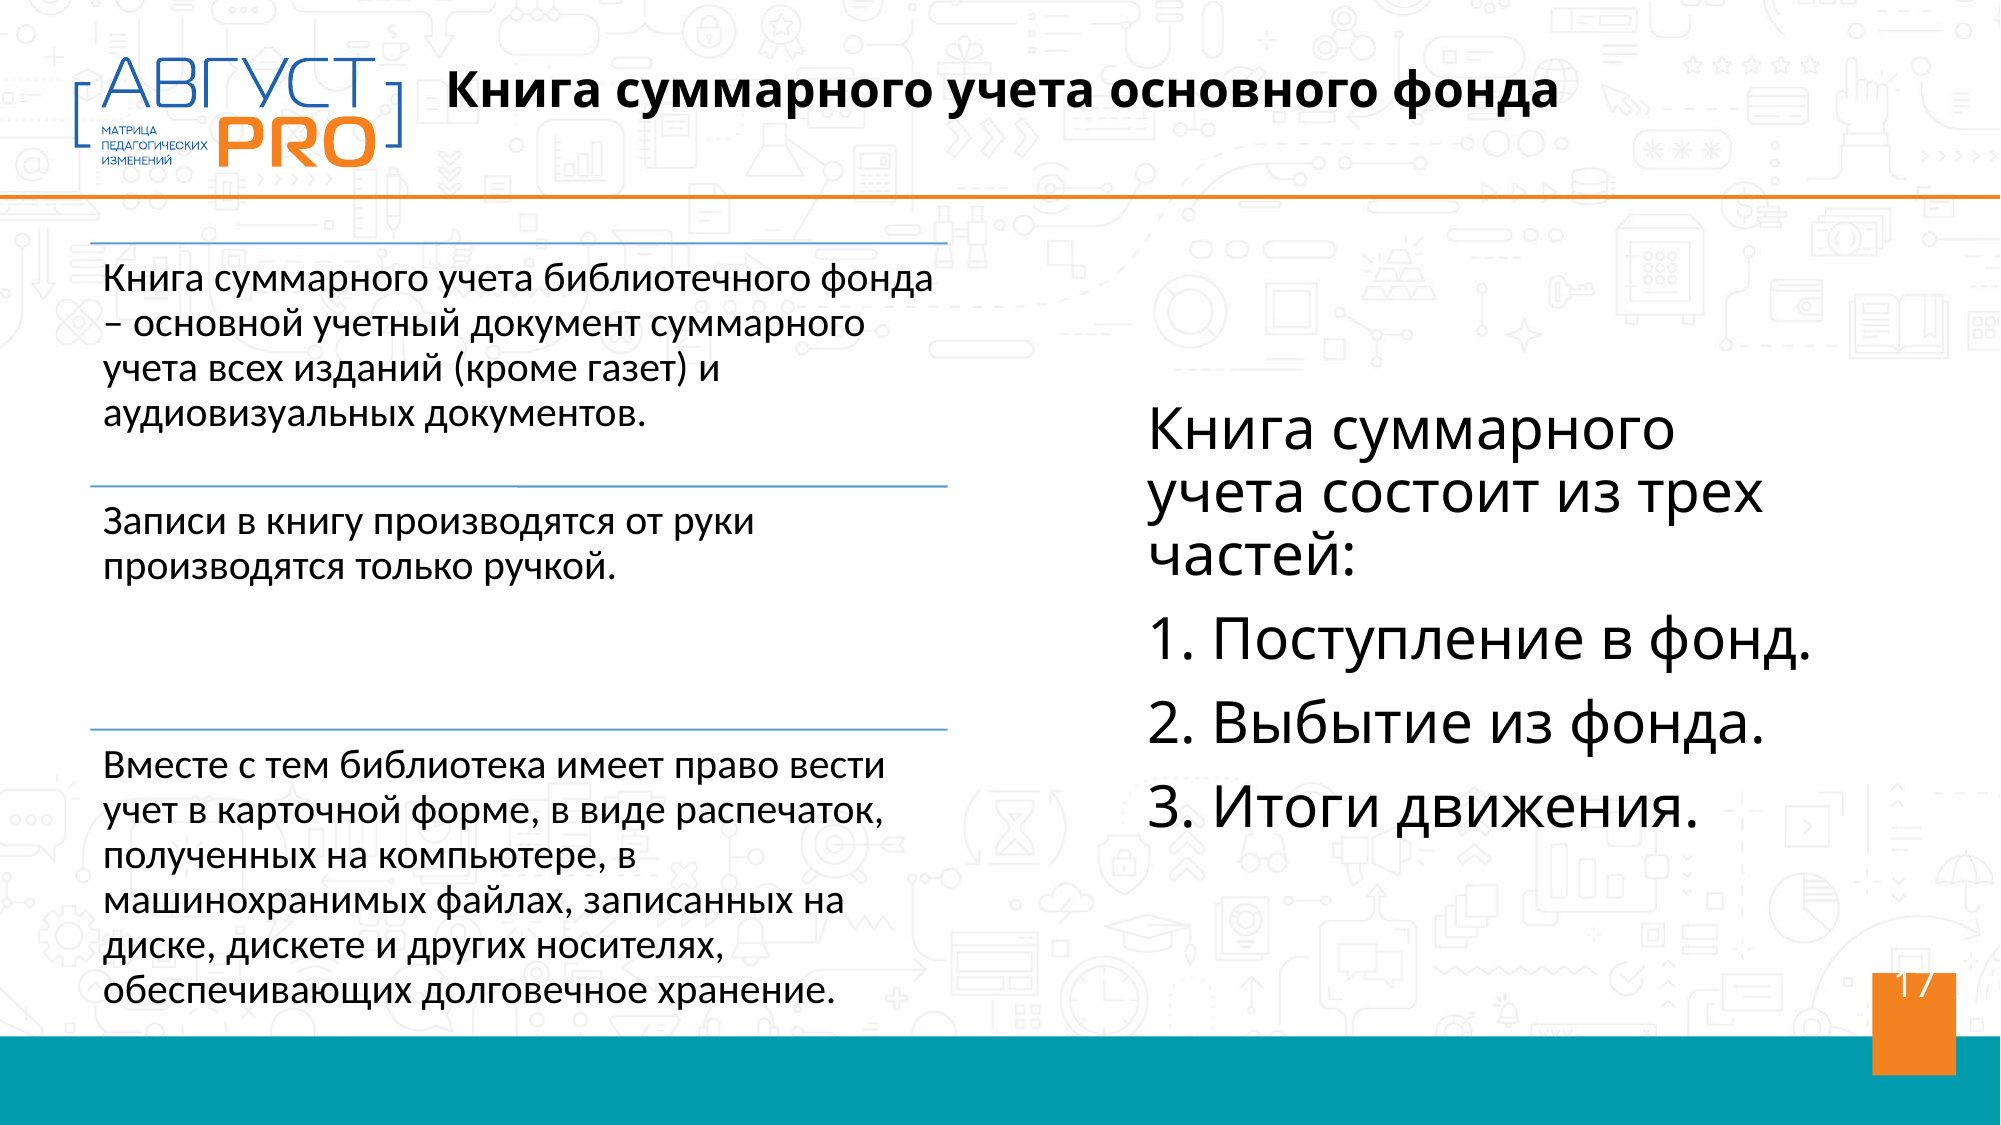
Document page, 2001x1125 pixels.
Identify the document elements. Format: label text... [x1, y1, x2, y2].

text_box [90, 242, 948, 974]
list Книга суммарного учета основного фонда [445, 57, 1670, 167]
list Книга суммарного учета состоит из трех частей: 1. Поступление в фонд. 2. Выбытие из фонда. 3. Итоги движения. [1132, 392, 1829, 974]
picture [0, 0, 2001, 1125]
